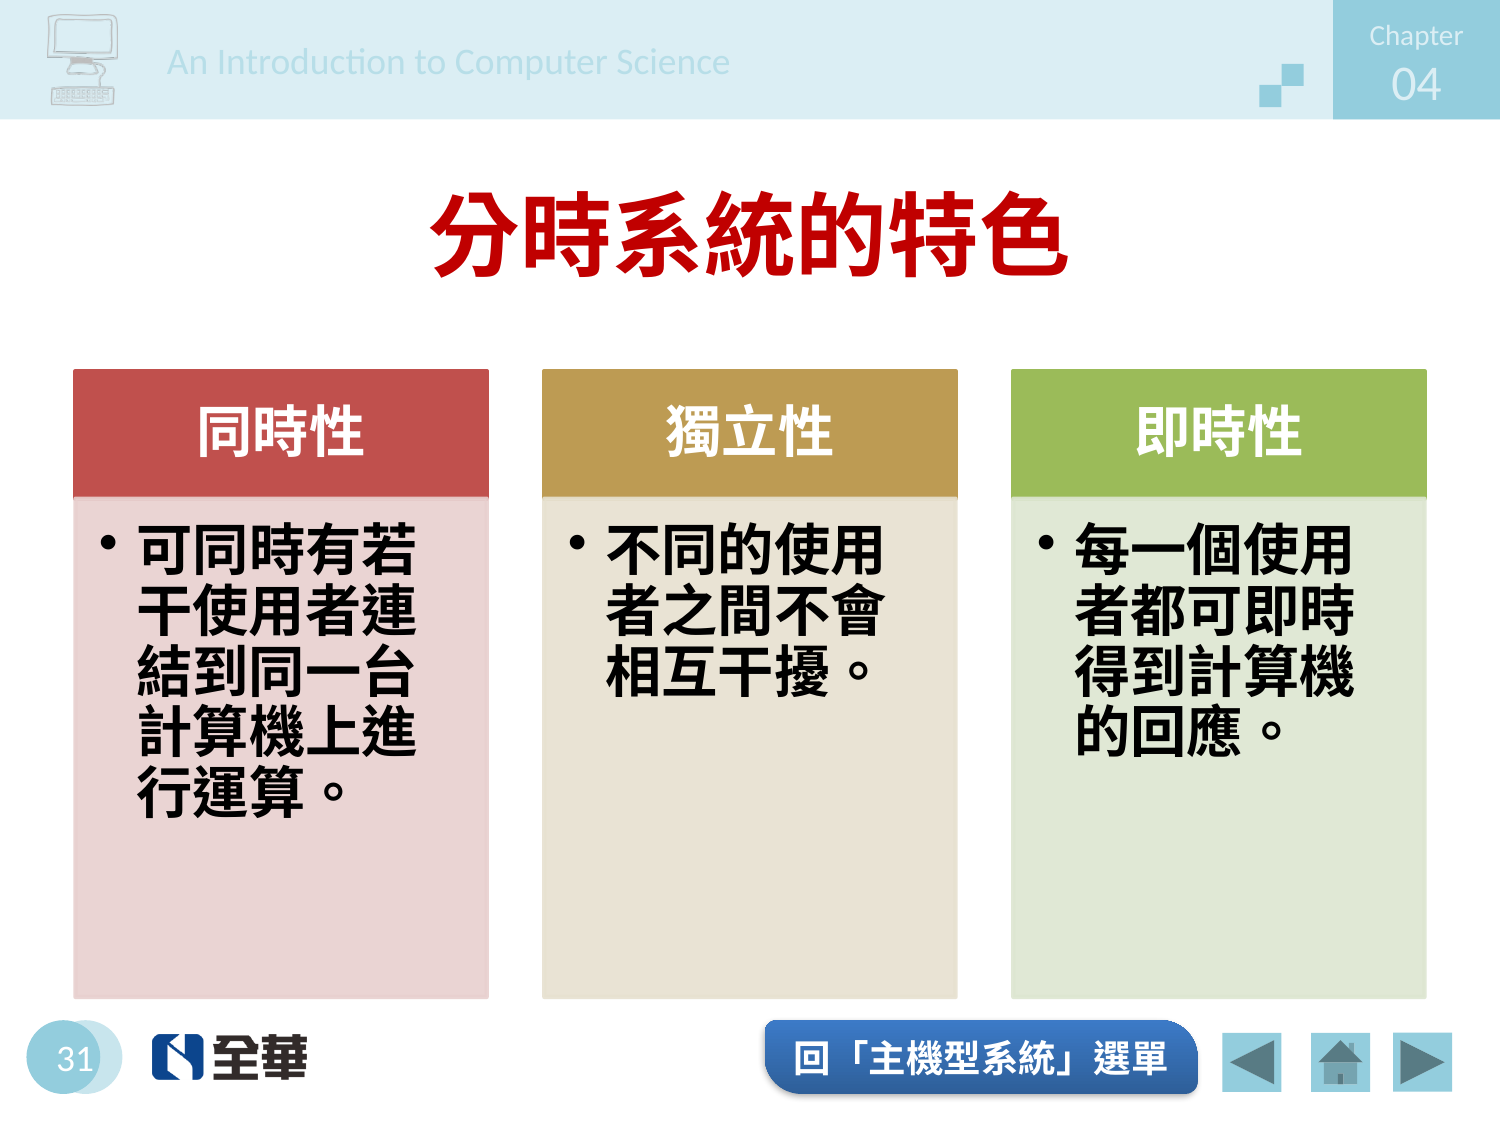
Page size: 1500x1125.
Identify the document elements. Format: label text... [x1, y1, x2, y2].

text_box 回「主機型系統」選單 [764, 1020, 1198, 1094]
picture [47, 14, 118, 106]
picture [152, 1034, 307, 1080]
title 分時系統的特色 [75, 138, 1425, 327]
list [74, 362, 1426, 1006]
